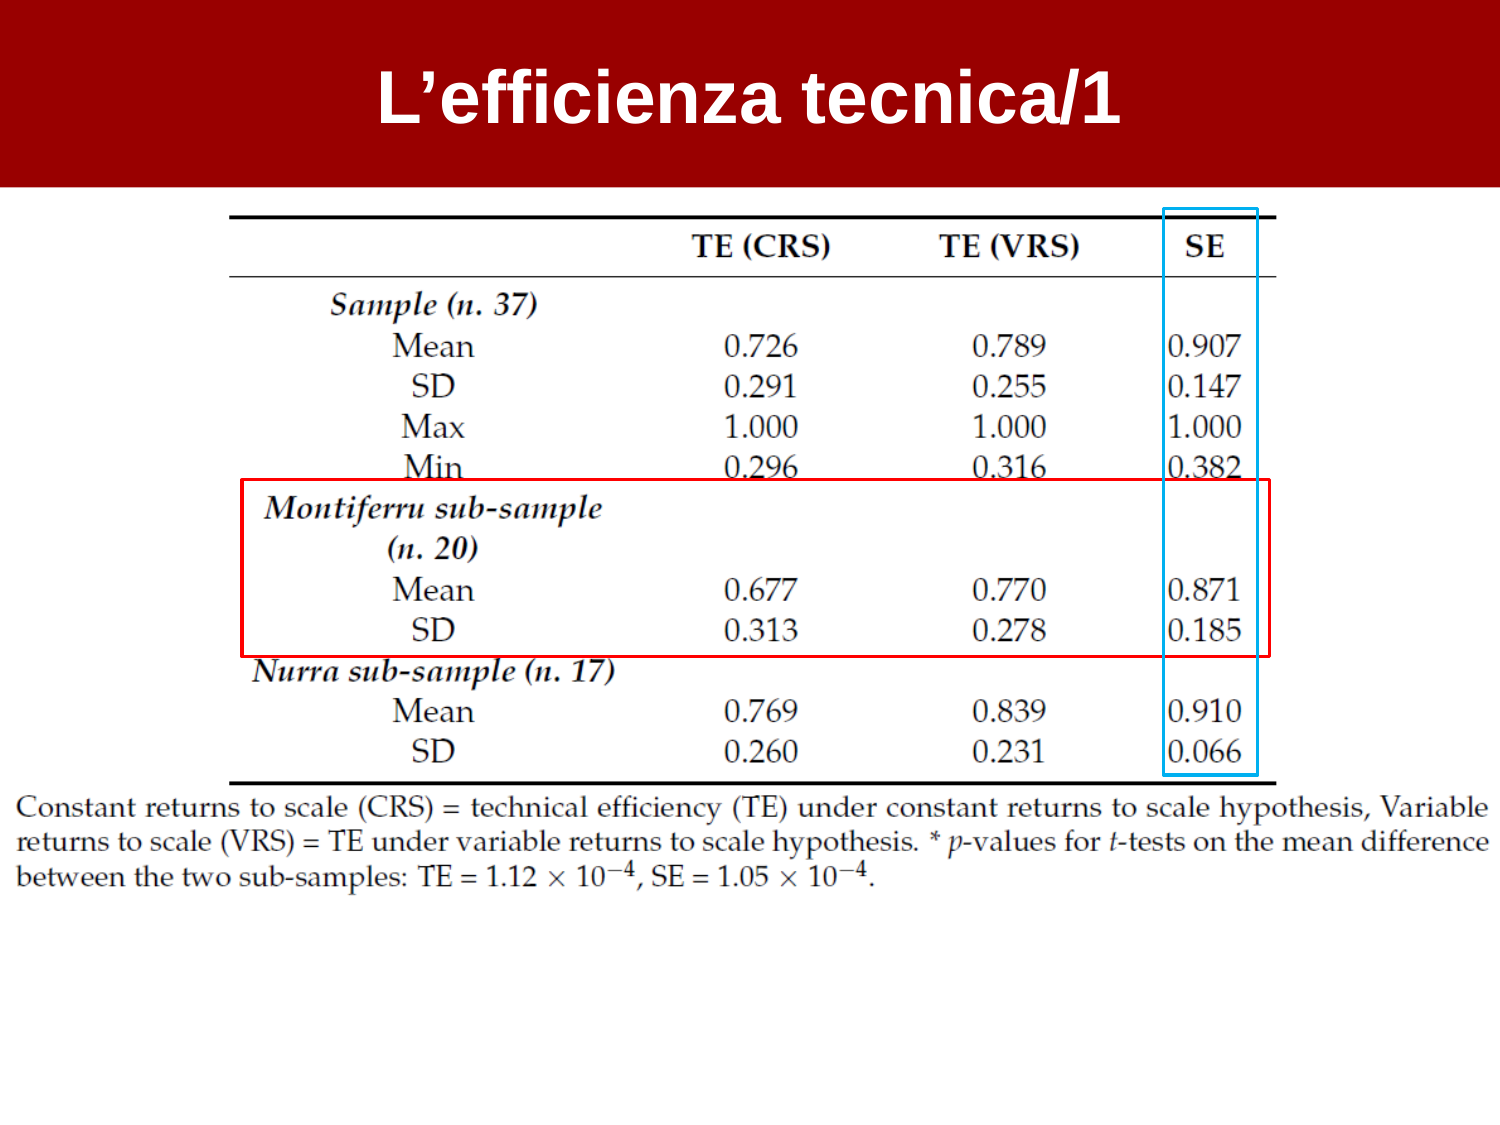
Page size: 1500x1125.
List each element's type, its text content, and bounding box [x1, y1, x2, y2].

text_box L’efficienza tecnica/1 [0, 75, 1500, 188]
picture [1166, 211, 1255, 772]
text_box [0, 0, 1500, 75]
picture [0, 208, 1500, 917]
